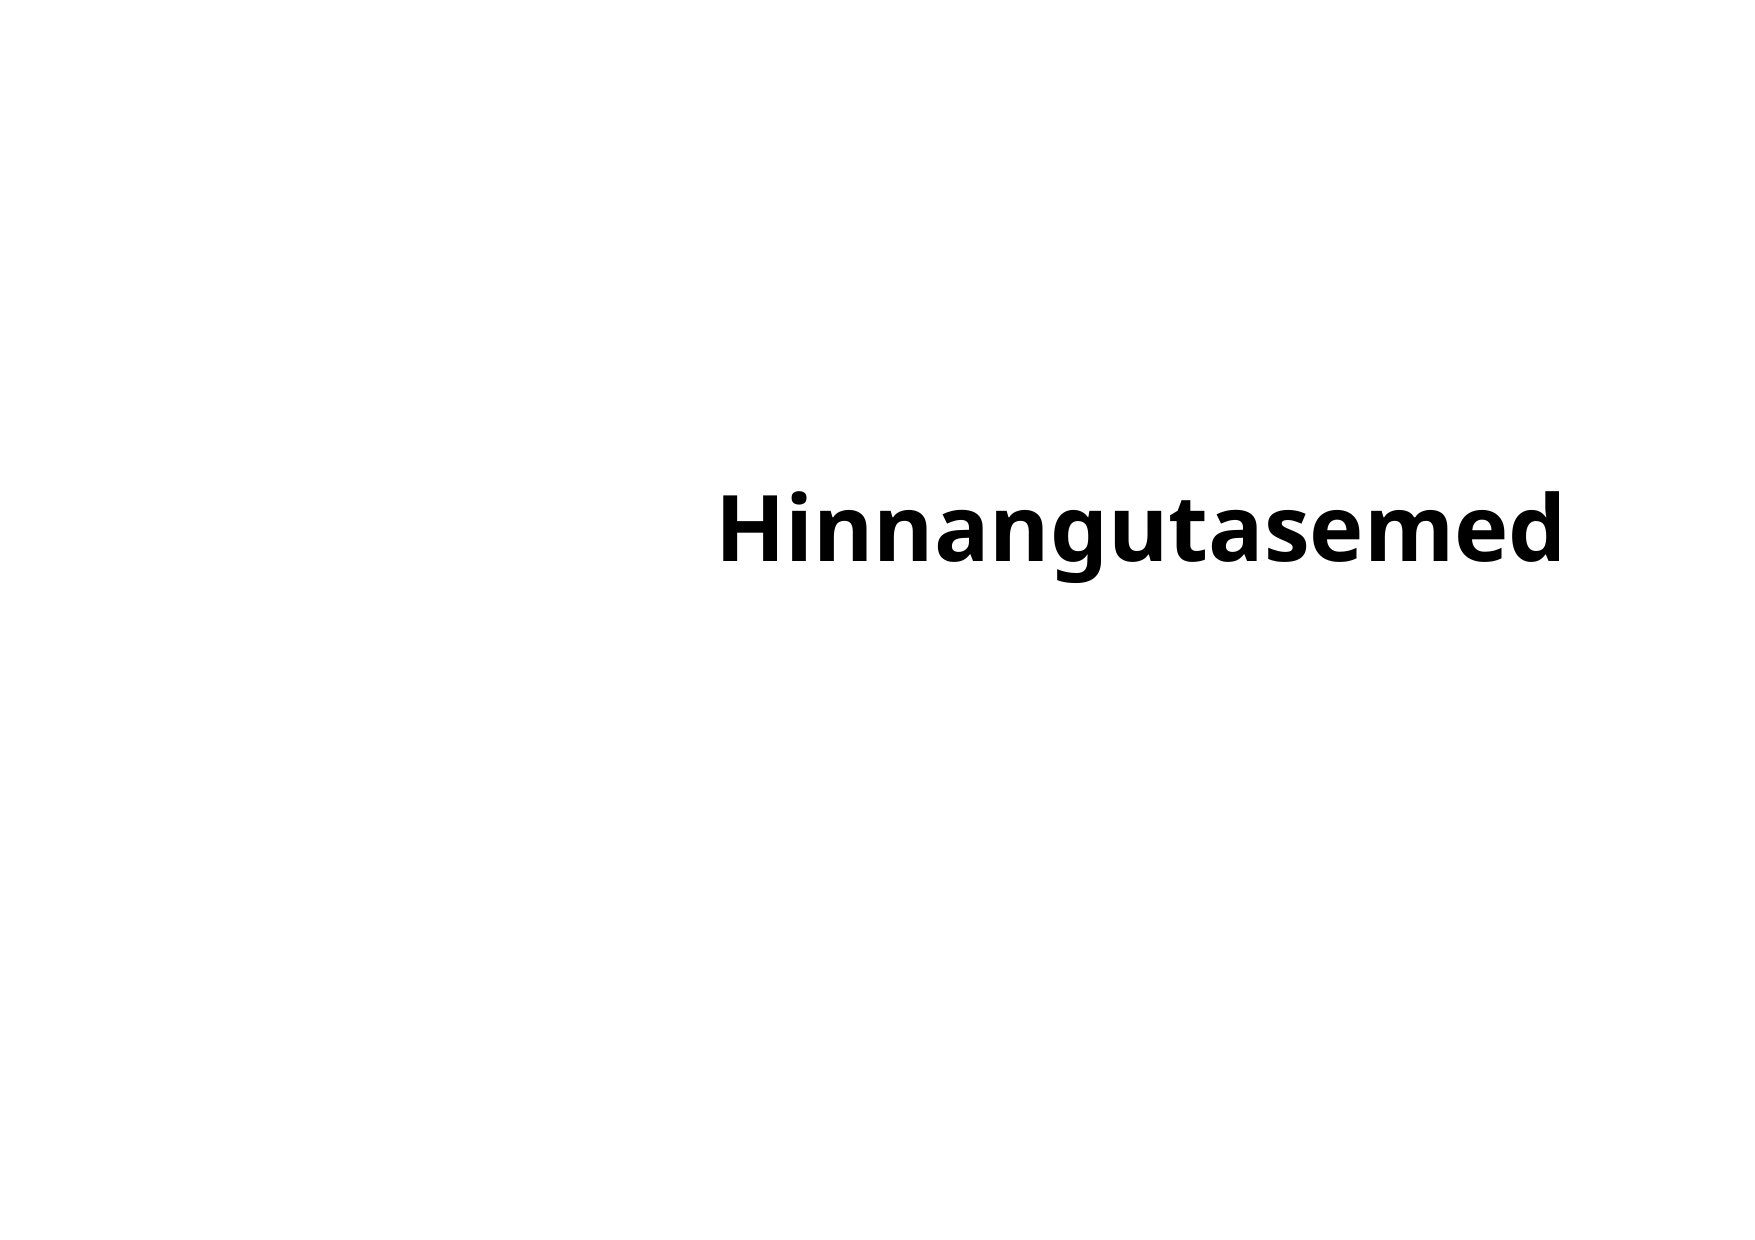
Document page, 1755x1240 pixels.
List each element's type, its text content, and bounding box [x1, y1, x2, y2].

text_box Hinnangutasemed [715, 474, 1568, 686]
